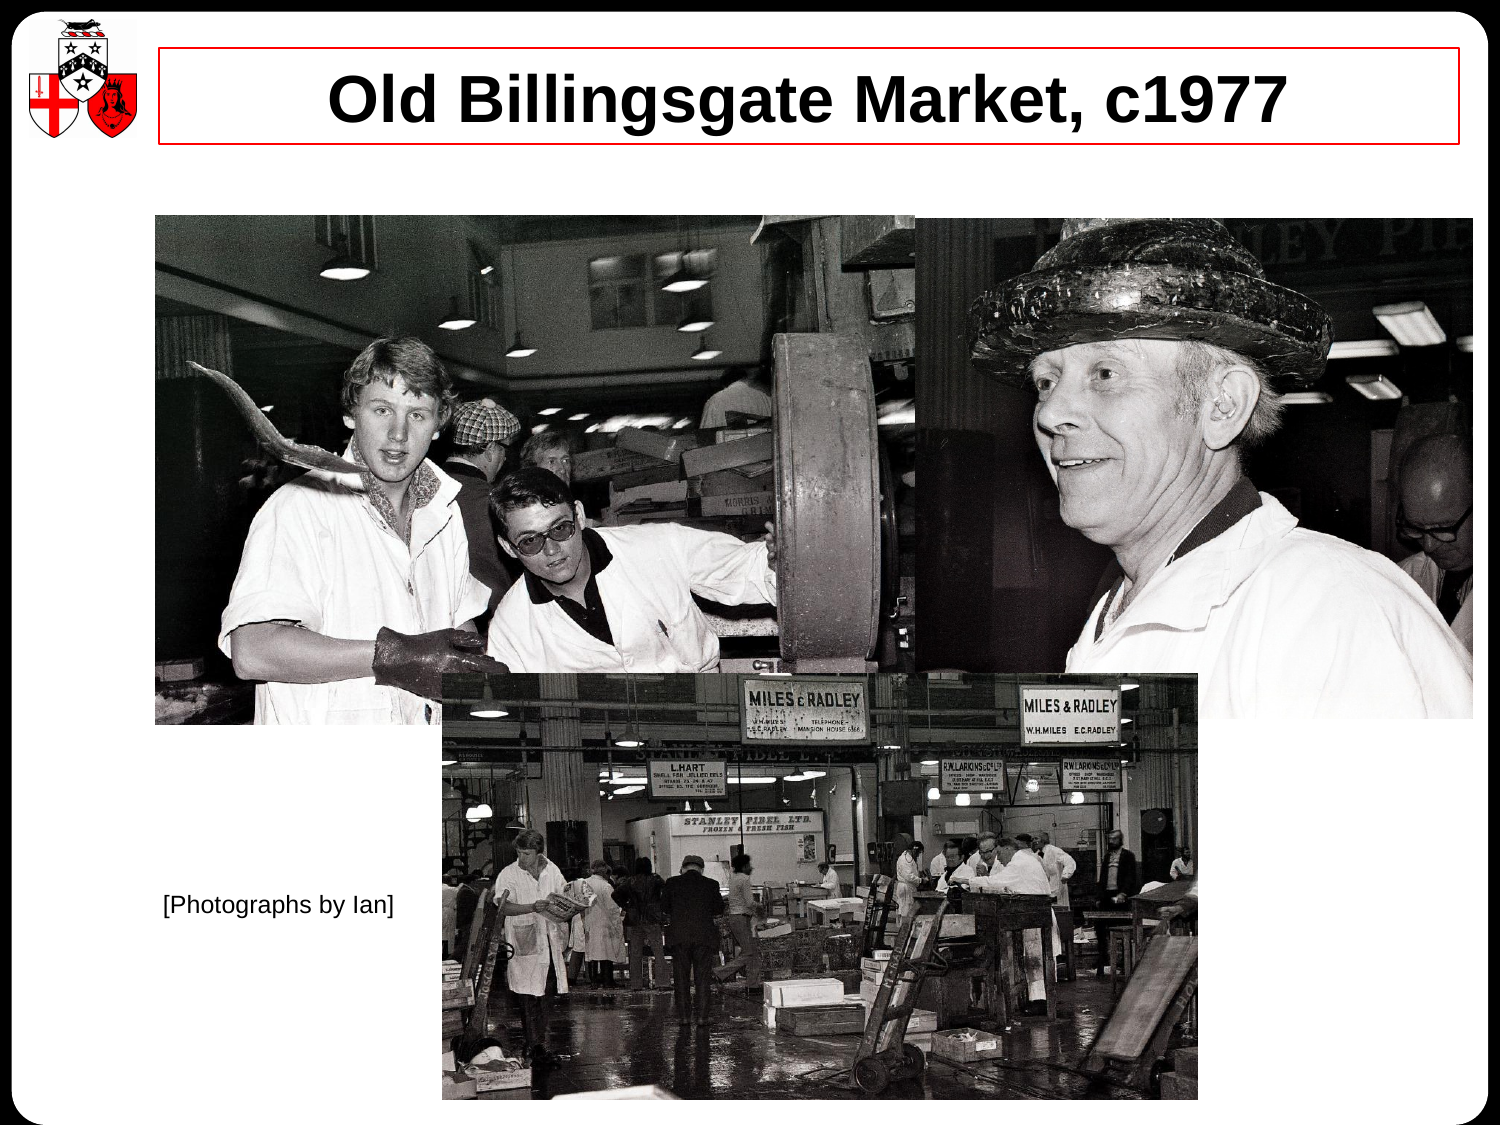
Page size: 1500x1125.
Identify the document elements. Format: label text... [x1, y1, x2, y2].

picture [442, 218, 1474, 1101]
text_box [Photographs by Ian] [148, 881, 410, 927]
picture [29, 19, 137, 138]
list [155, 215, 916, 726]
title Old Billingsgate Market, c1977 [158, 47, 1460, 145]
